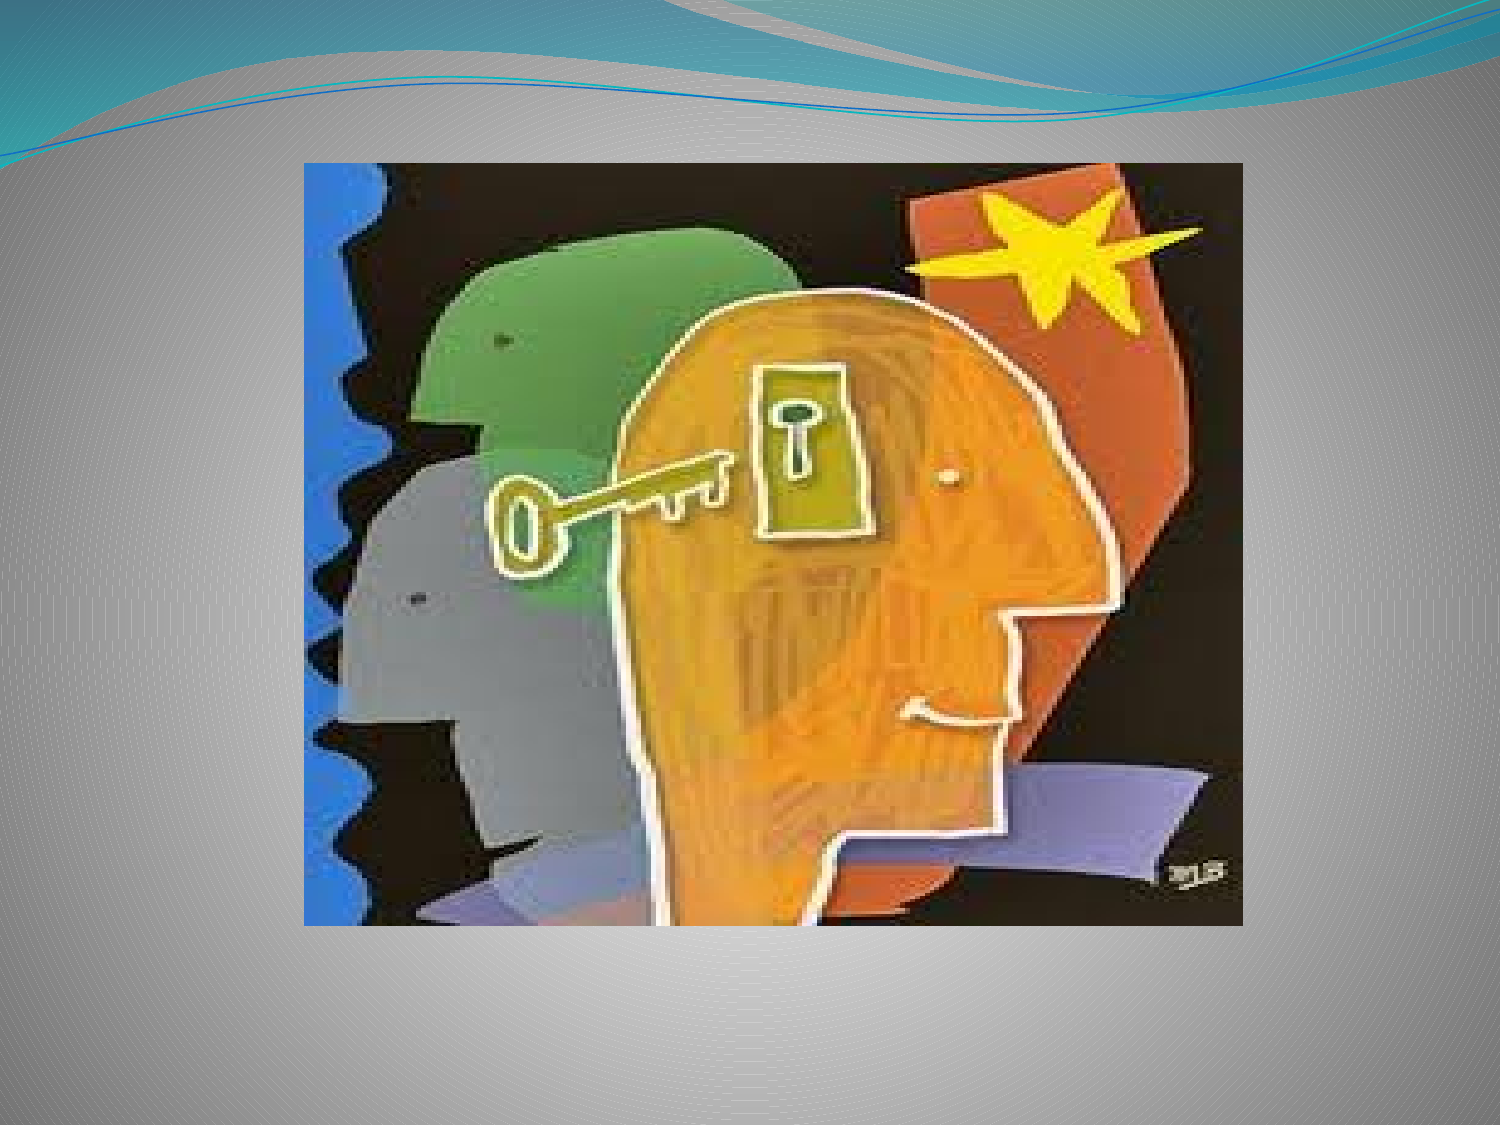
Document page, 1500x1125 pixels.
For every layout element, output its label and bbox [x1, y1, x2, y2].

list [304, 163, 1243, 927]
